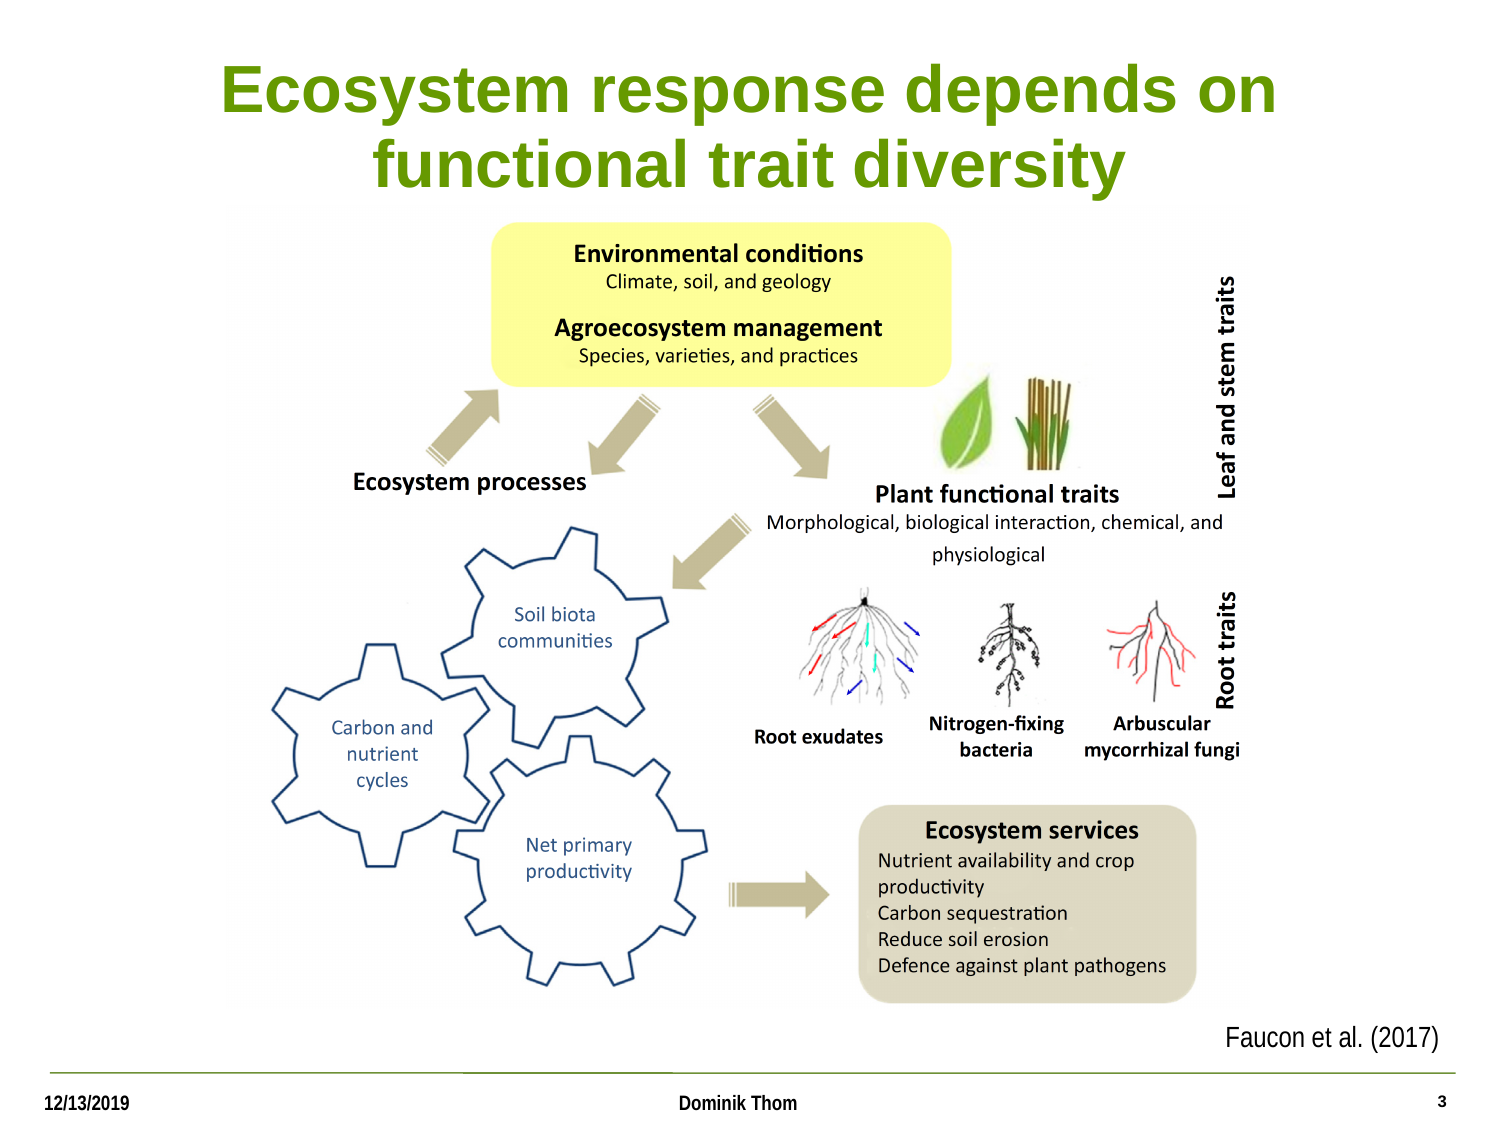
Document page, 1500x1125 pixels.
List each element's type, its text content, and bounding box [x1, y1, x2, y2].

picture [226, 205, 1250, 1009]
text_box 12/13/2019 [29, 1081, 207, 1125]
text_box Faucon et al. (2017) [1210, 1011, 1500, 1061]
text_box Dominik Thom [643, 1082, 833, 1122]
text_box Ecosystem response depends on functional trait diversity [74, 45, 1425, 233]
